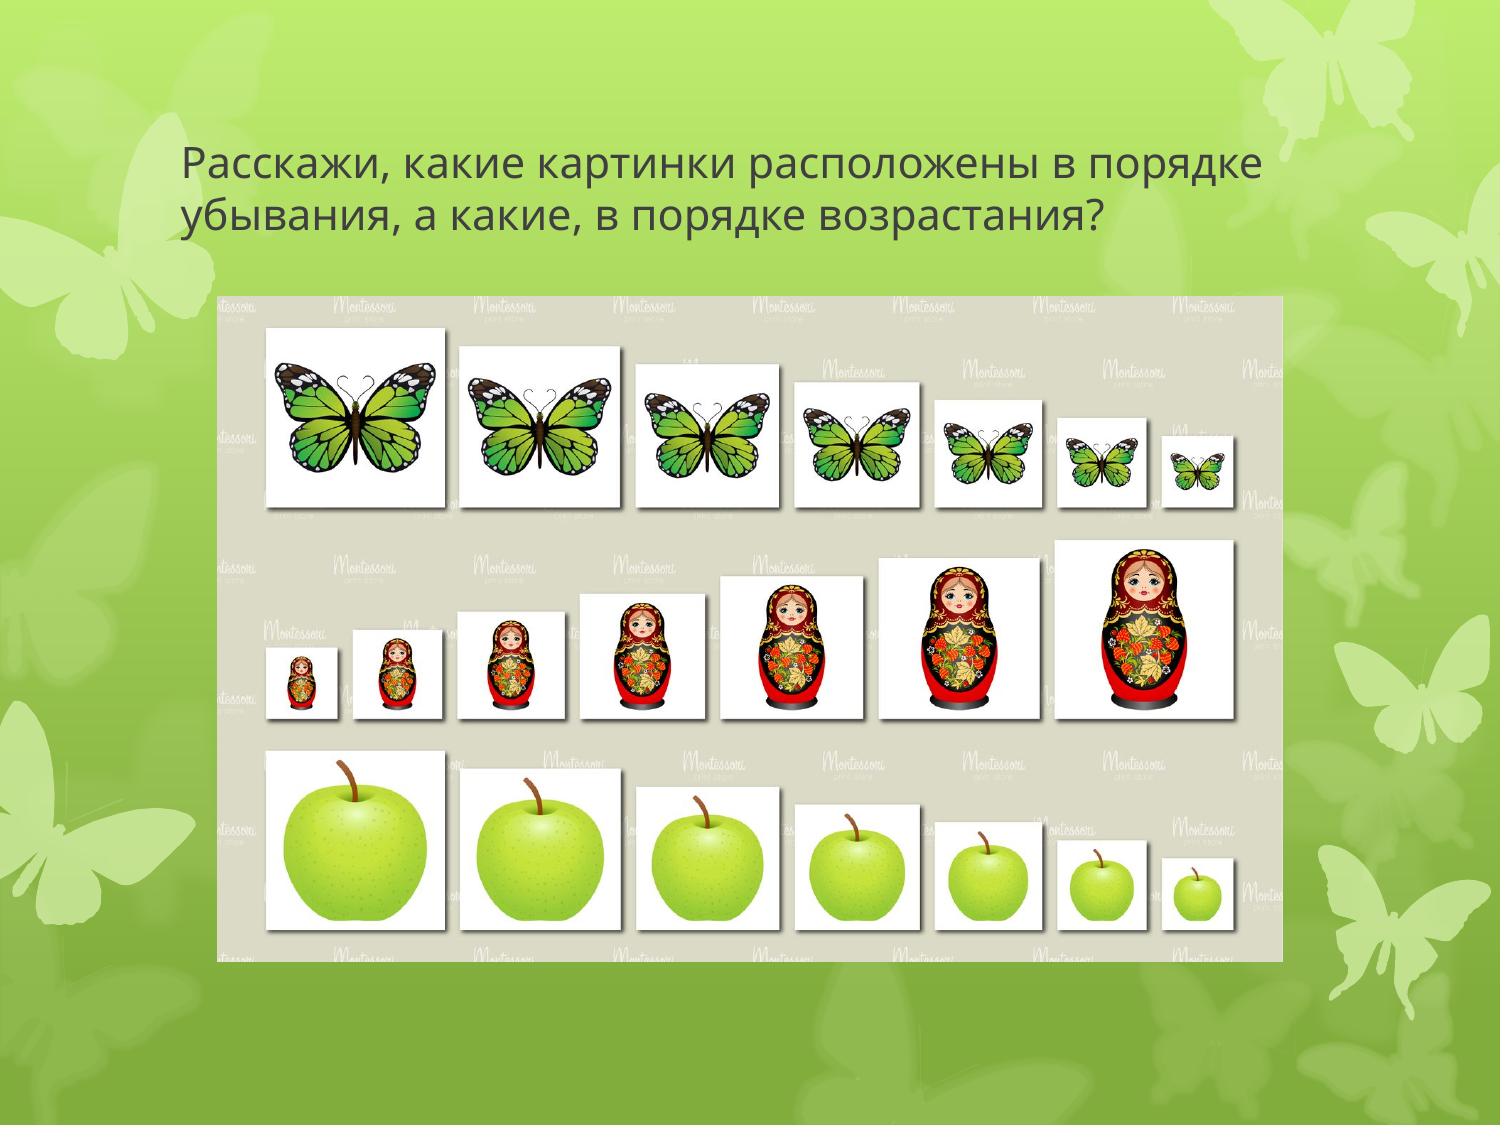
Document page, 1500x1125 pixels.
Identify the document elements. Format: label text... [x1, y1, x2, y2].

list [217, 295, 1283, 962]
title Расскажи, какие картинки расположены в порядке убывания, а какие, в порядке возрастания? [165, 110, 1335, 263]
